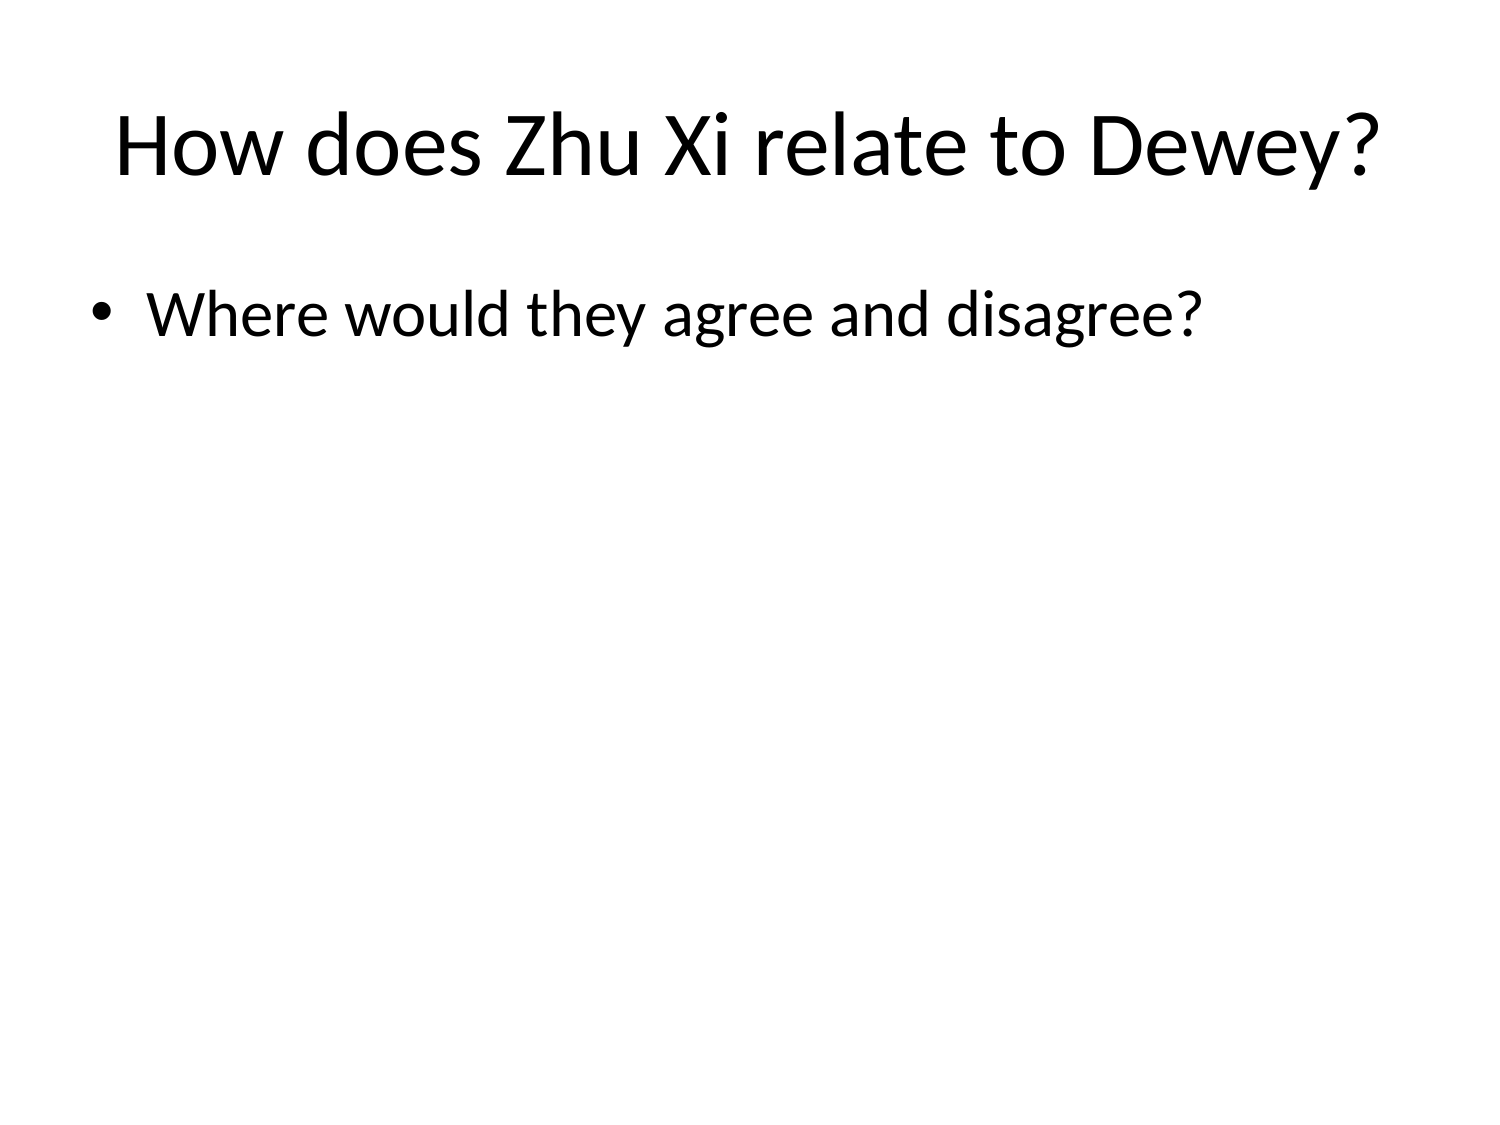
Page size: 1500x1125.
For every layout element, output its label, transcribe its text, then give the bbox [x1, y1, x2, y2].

title How does Zhu Xi relate to Dewey? [75, 45, 1425, 233]
list Where would they agree and disagree? [75, 262, 1425, 1005]
